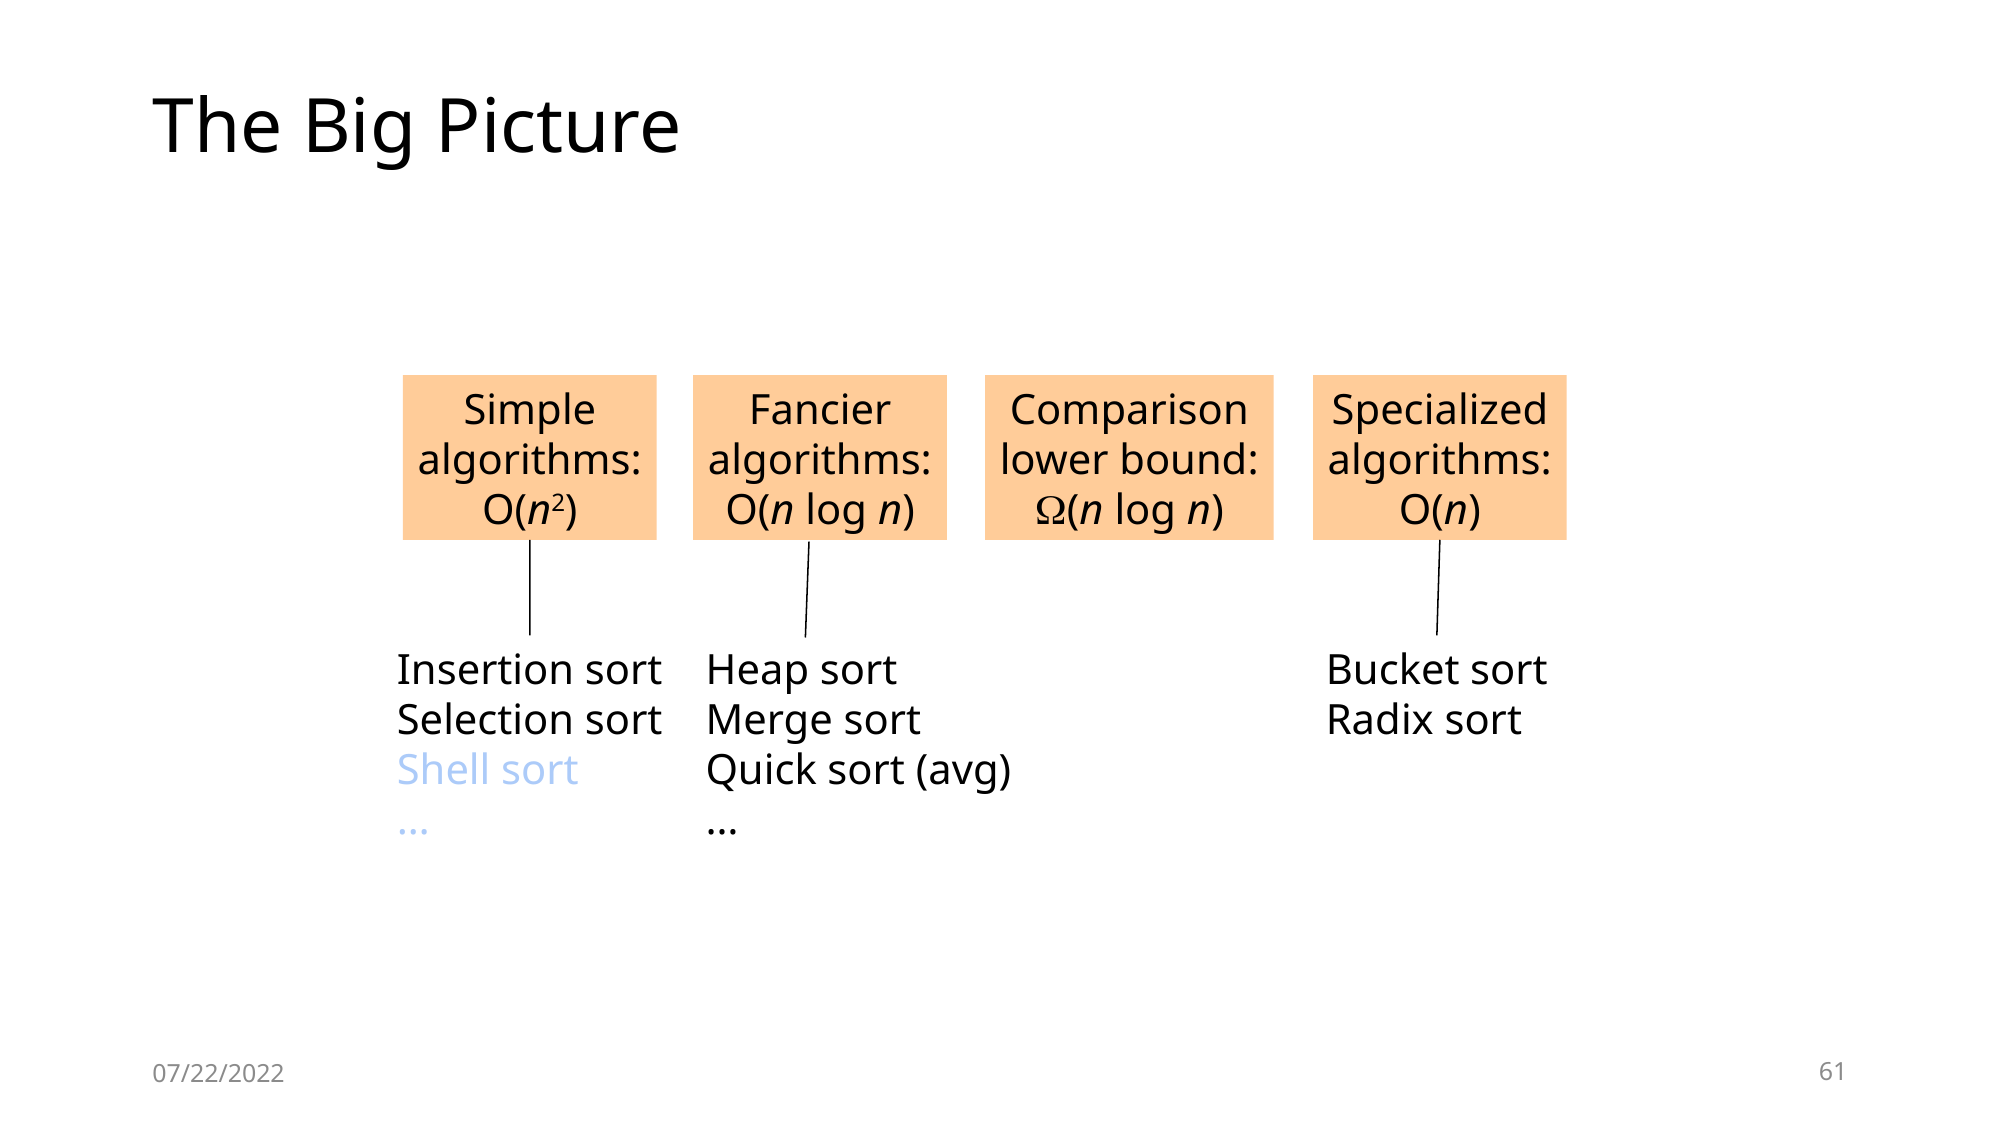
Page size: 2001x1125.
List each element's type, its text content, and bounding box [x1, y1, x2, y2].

title The Big Picture [137, 59, 1863, 198]
text_box Fancier algorithms: O(n log n) [693, 375, 947, 540]
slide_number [137, 1042, 588, 1103]
text_box Comparison lower bound: (n log n) [985, 375, 1274, 540]
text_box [1391, 586, 1486, 591]
text_box Bucket sort Radix sort [1311, 635, 1563, 751]
text_box Simple algorithms: O(n2) [402, 375, 657, 540]
text_box Specialized algorithms: O(n) [1313, 375, 1567, 540]
text_box Insertion sort Selection sort Shell sort … [382, 635, 678, 851]
text_box Heap sort Merge sort Quick sort (avg) … [690, 635, 1027, 851]
slide_number 61 [1412, 1042, 1863, 1103]
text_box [759, 587, 856, 592]
